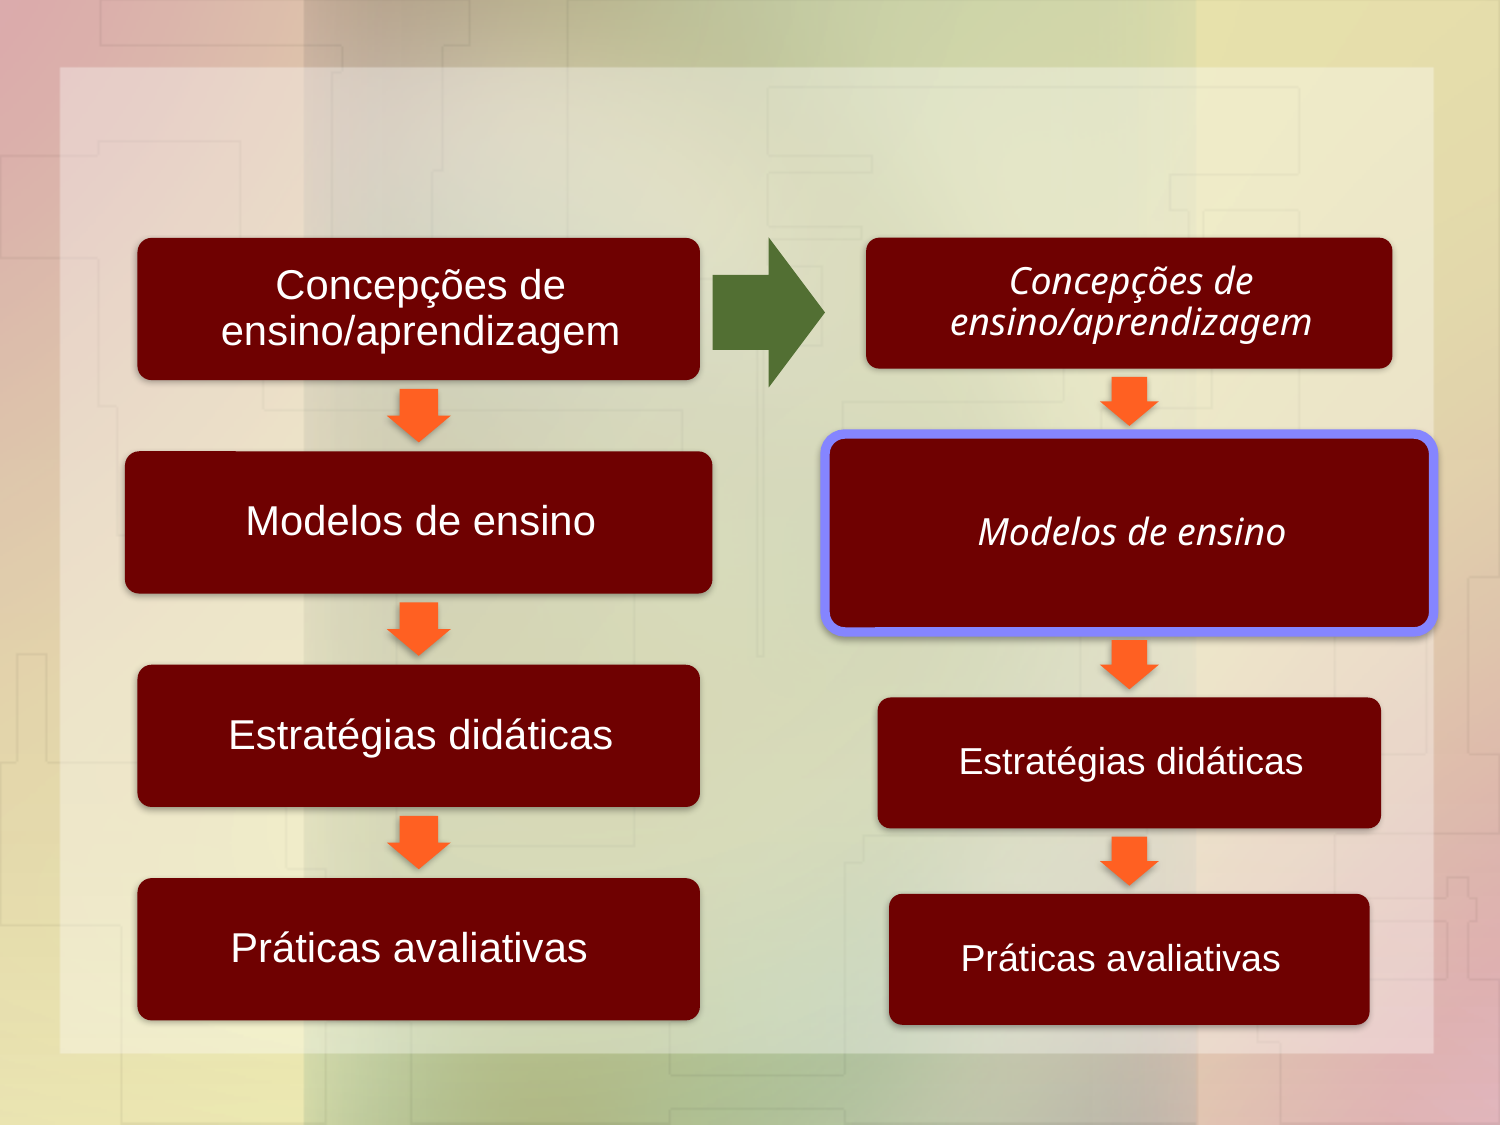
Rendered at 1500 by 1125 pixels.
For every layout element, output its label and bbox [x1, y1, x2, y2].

text_box [779, 251, 786, 374]
picture [0, 0, 1500, 1125]
text_box [62, 237, 776, 1021]
text_box [791, 237, 1468, 1026]
